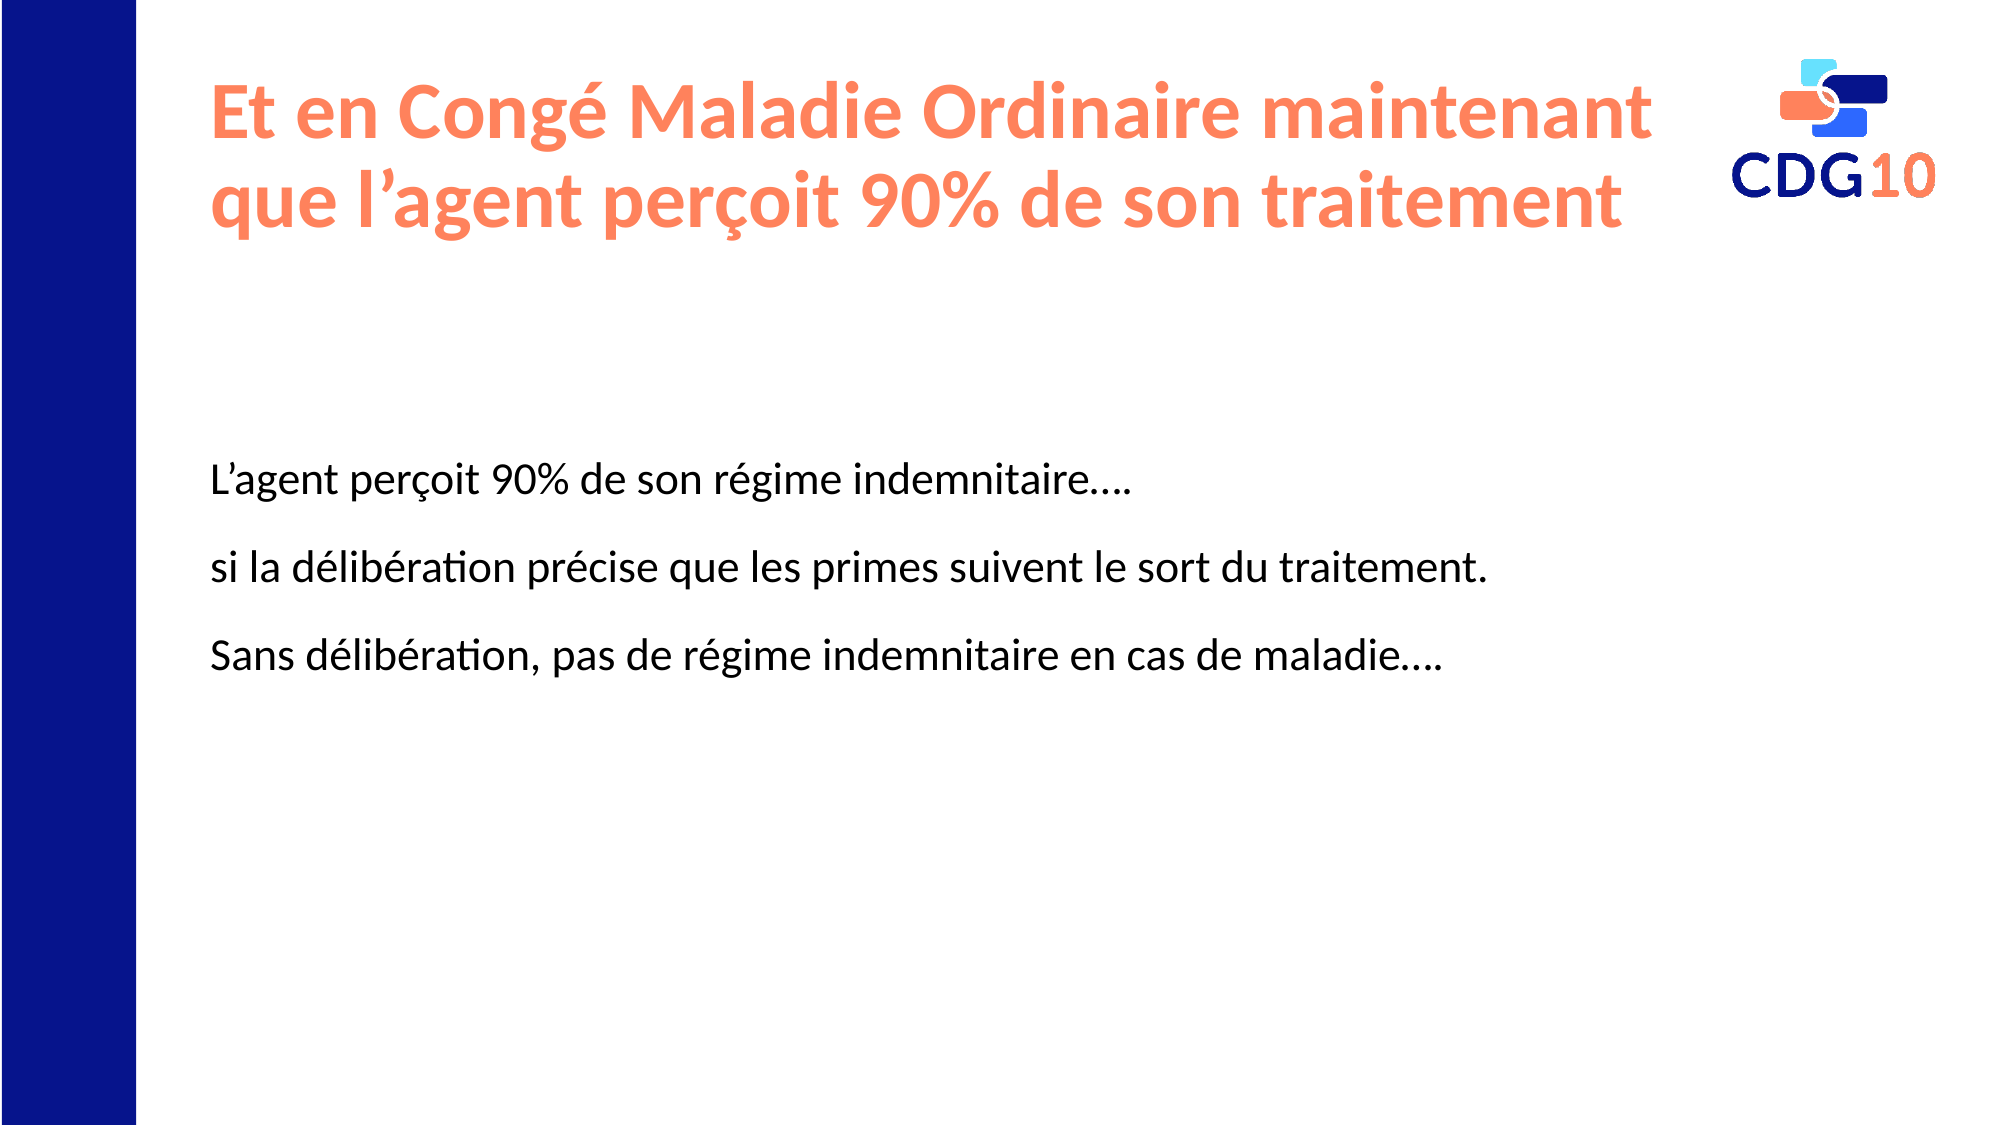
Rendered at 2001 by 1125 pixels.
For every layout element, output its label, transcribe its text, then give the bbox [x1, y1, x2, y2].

picture [1696, 0, 1971, 256]
list L’agent perçoit 90% de son régime indemnitaire…. si la délibération précise que les primes suivent le sort du traitement. Sans délibération, pas de régime indemnitaire en cas de maladie…. [195, 452, 1863, 1125]
title Et en Congé Maladie Ordinaire maintenant que l’agent perçoit 90% de son traitement [195, 58, 1674, 255]
